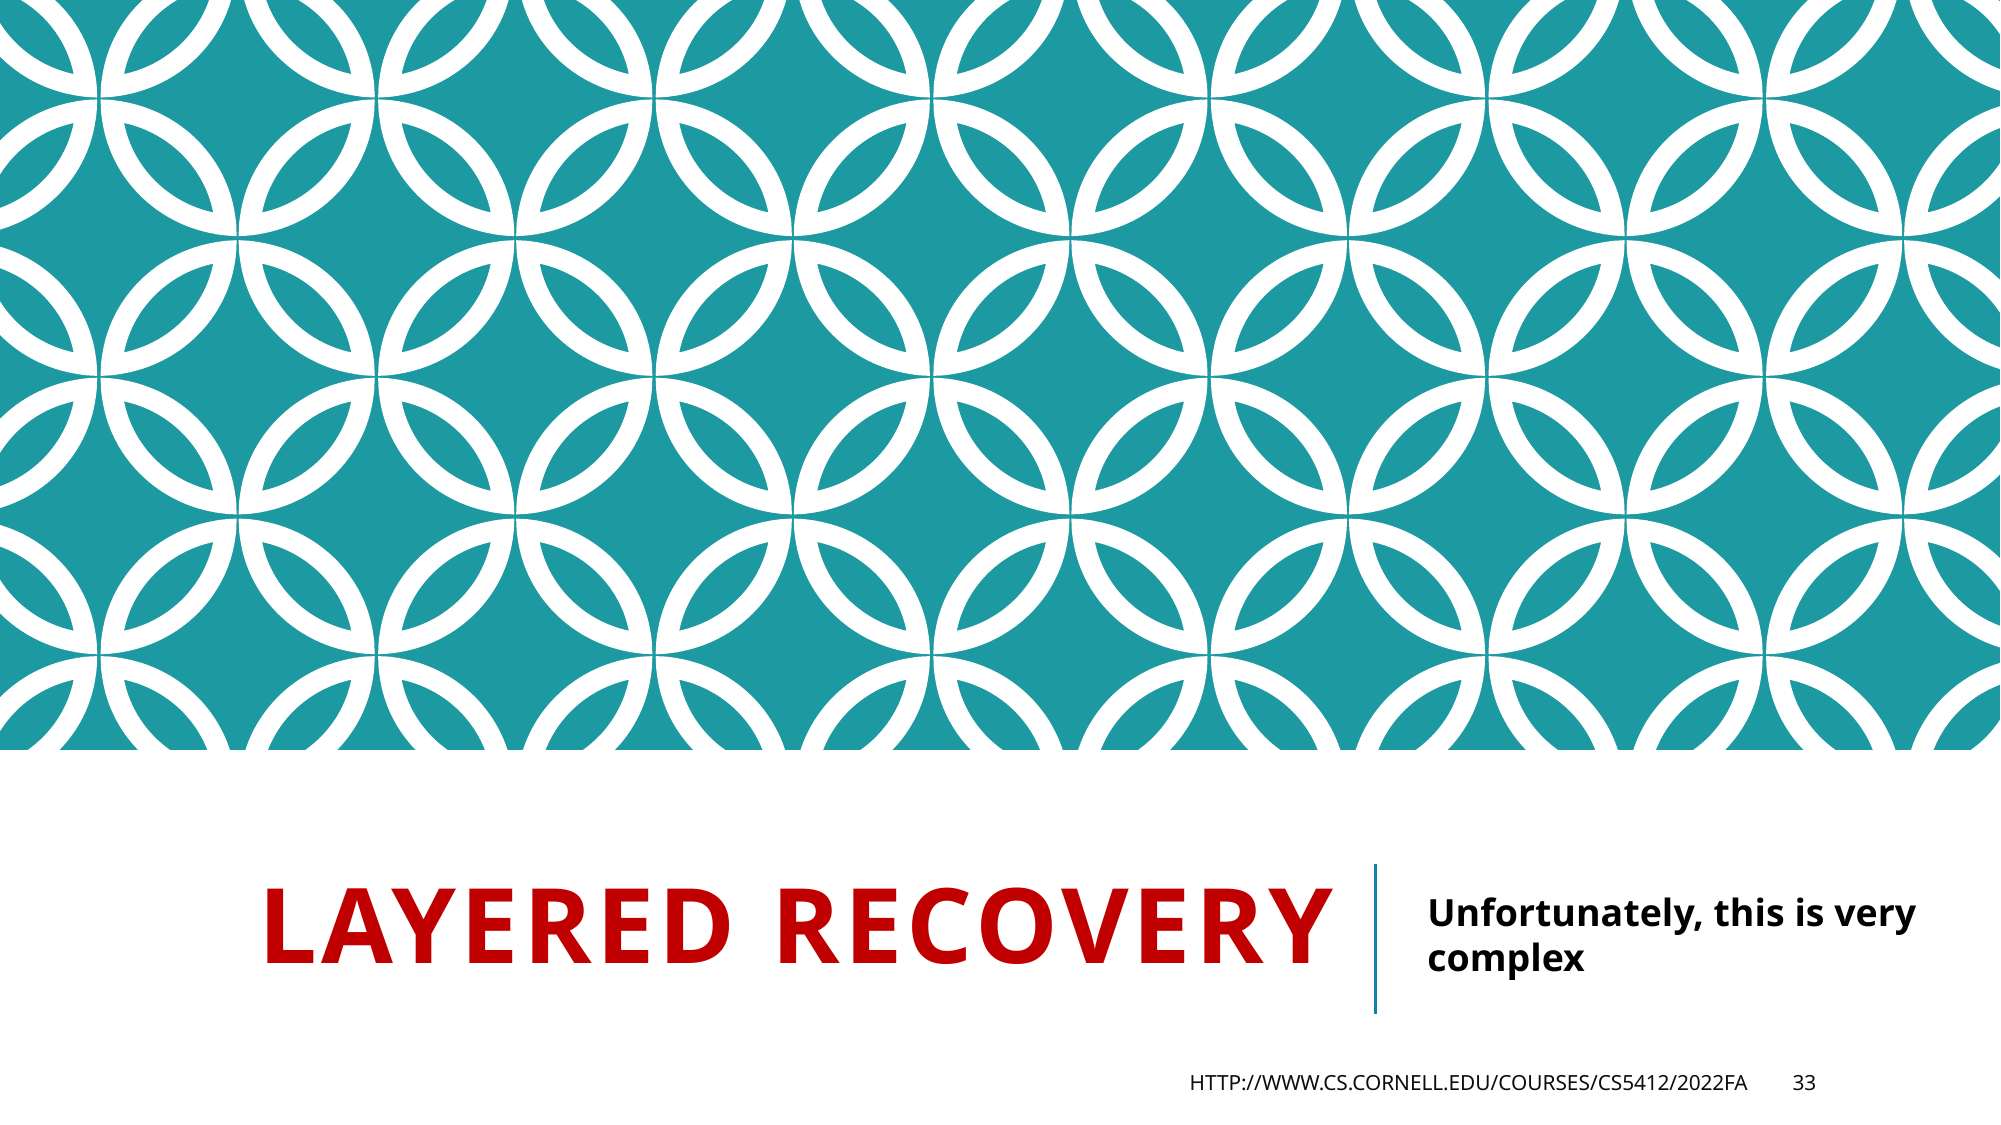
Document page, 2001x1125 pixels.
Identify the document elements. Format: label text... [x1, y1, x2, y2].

list Unfortunately, this is very complex [1412, 813, 1938, 1054]
title Layered Recovery [75, 813, 1350, 1054]
footer http://www.cs.cornell.edu/courses/cs5412/2022fa [794, 1061, 1763, 1107]
slide_number 33 [1777, 1061, 1938, 1107]
